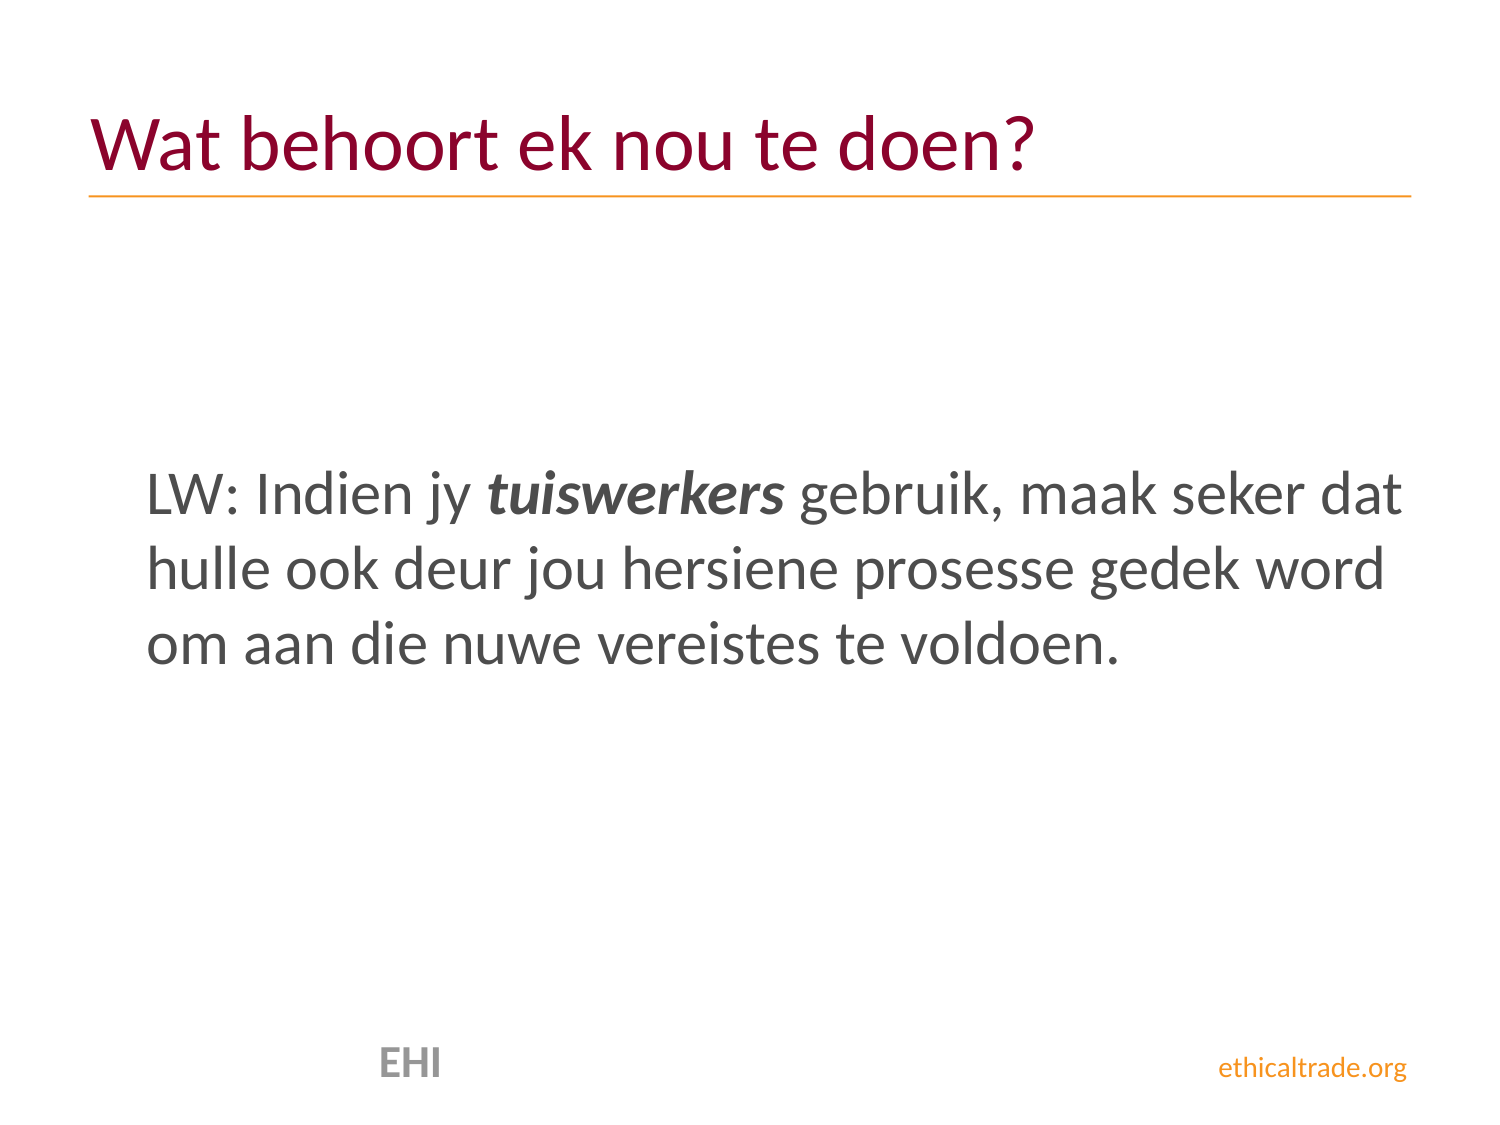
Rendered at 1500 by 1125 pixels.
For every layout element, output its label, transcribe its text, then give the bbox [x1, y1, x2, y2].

title Wat behoort ek nou te doen? [74, 44, 1426, 233]
list LW: Indien jy tuiswerkers gebruik, maak seker dat hulle ook deur jou hersiene prosesse gedek word om aan die nuwe vereistes te voldoen. [74, 444, 1426, 1006]
footer EHI ethicaltrade.org [29, 1024, 1424, 1103]
